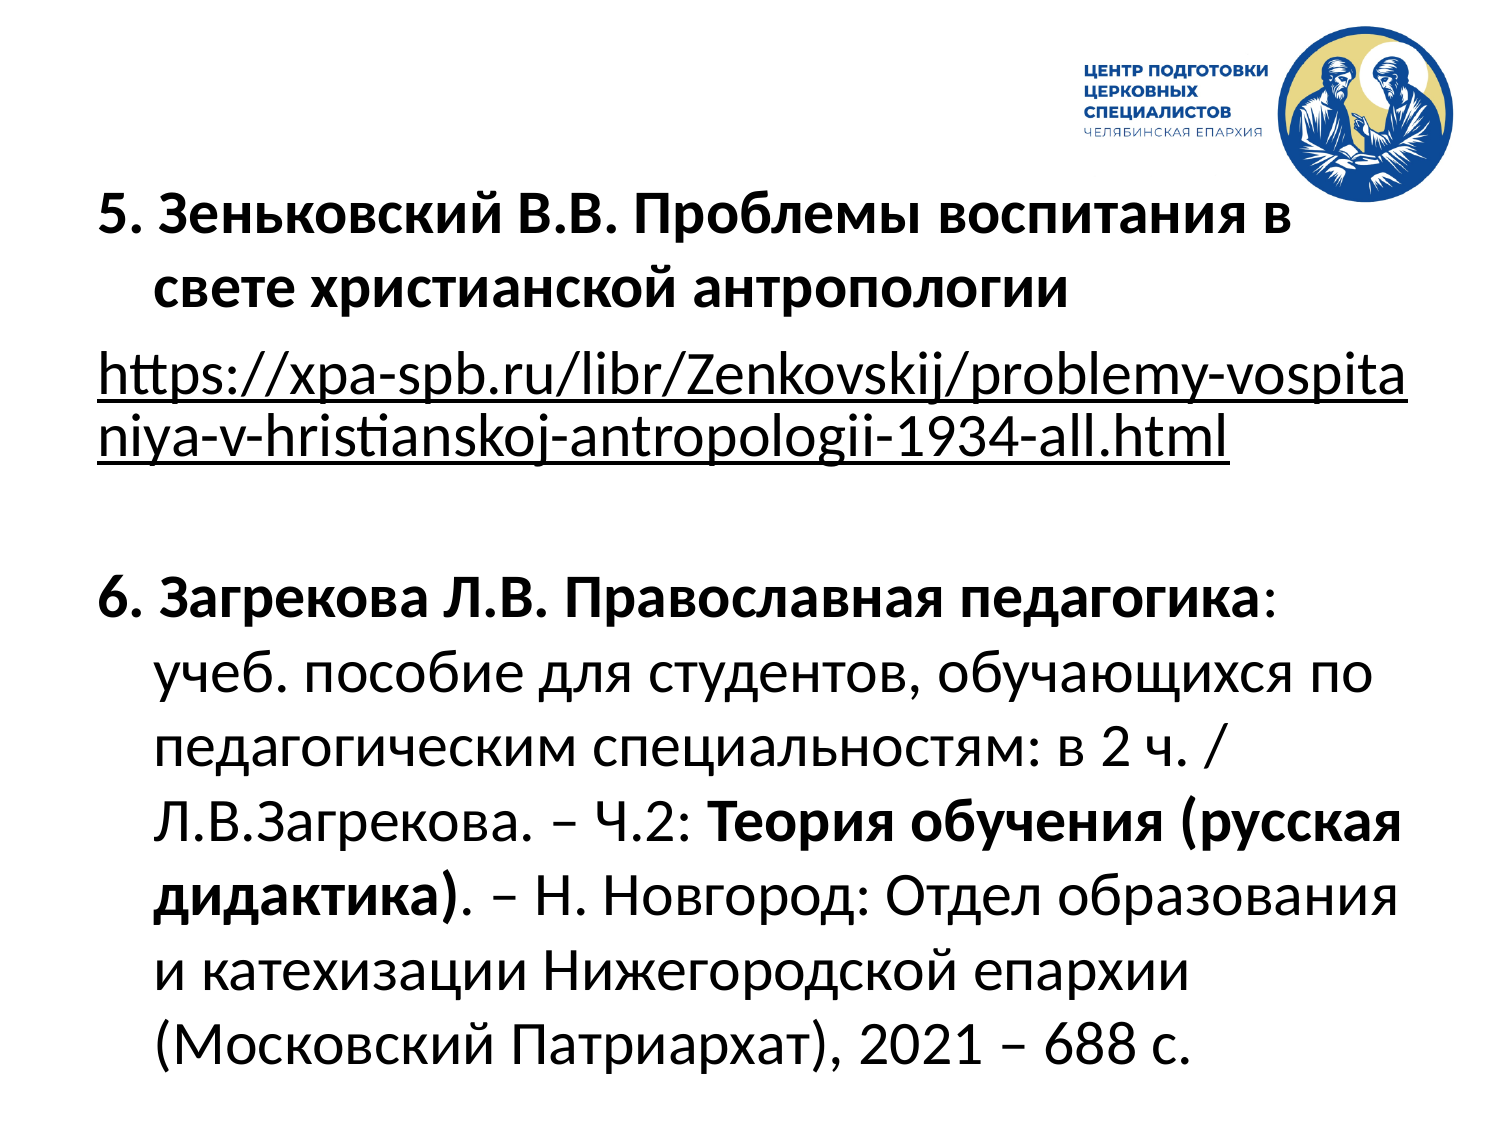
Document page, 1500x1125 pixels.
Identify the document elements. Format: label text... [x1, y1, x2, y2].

list 5. Зеньковский В.В. Проблемы воспитания в свете христианской антропологии https://xpa-spb.ru/libr/Zenkovskij/problemy-vospitaniya-v-hristianskoj-antropologii-1934-all.html 6. Загрекова Л.В. Православная педагогика: учеб. пособие для студентов, обучающихся по педагогическим специальностям: в 2 ч. / Л.В.Загрекова. – Ч.2: Теория обучения (русская дидактика). – Н. Новгород: Отдел образования и катехизации Нижегородской епархии (Московский Патриархат), 2021 – 688 с. [82, 164, 1432, 1043]
picture [1077, 23, 1457, 206]
